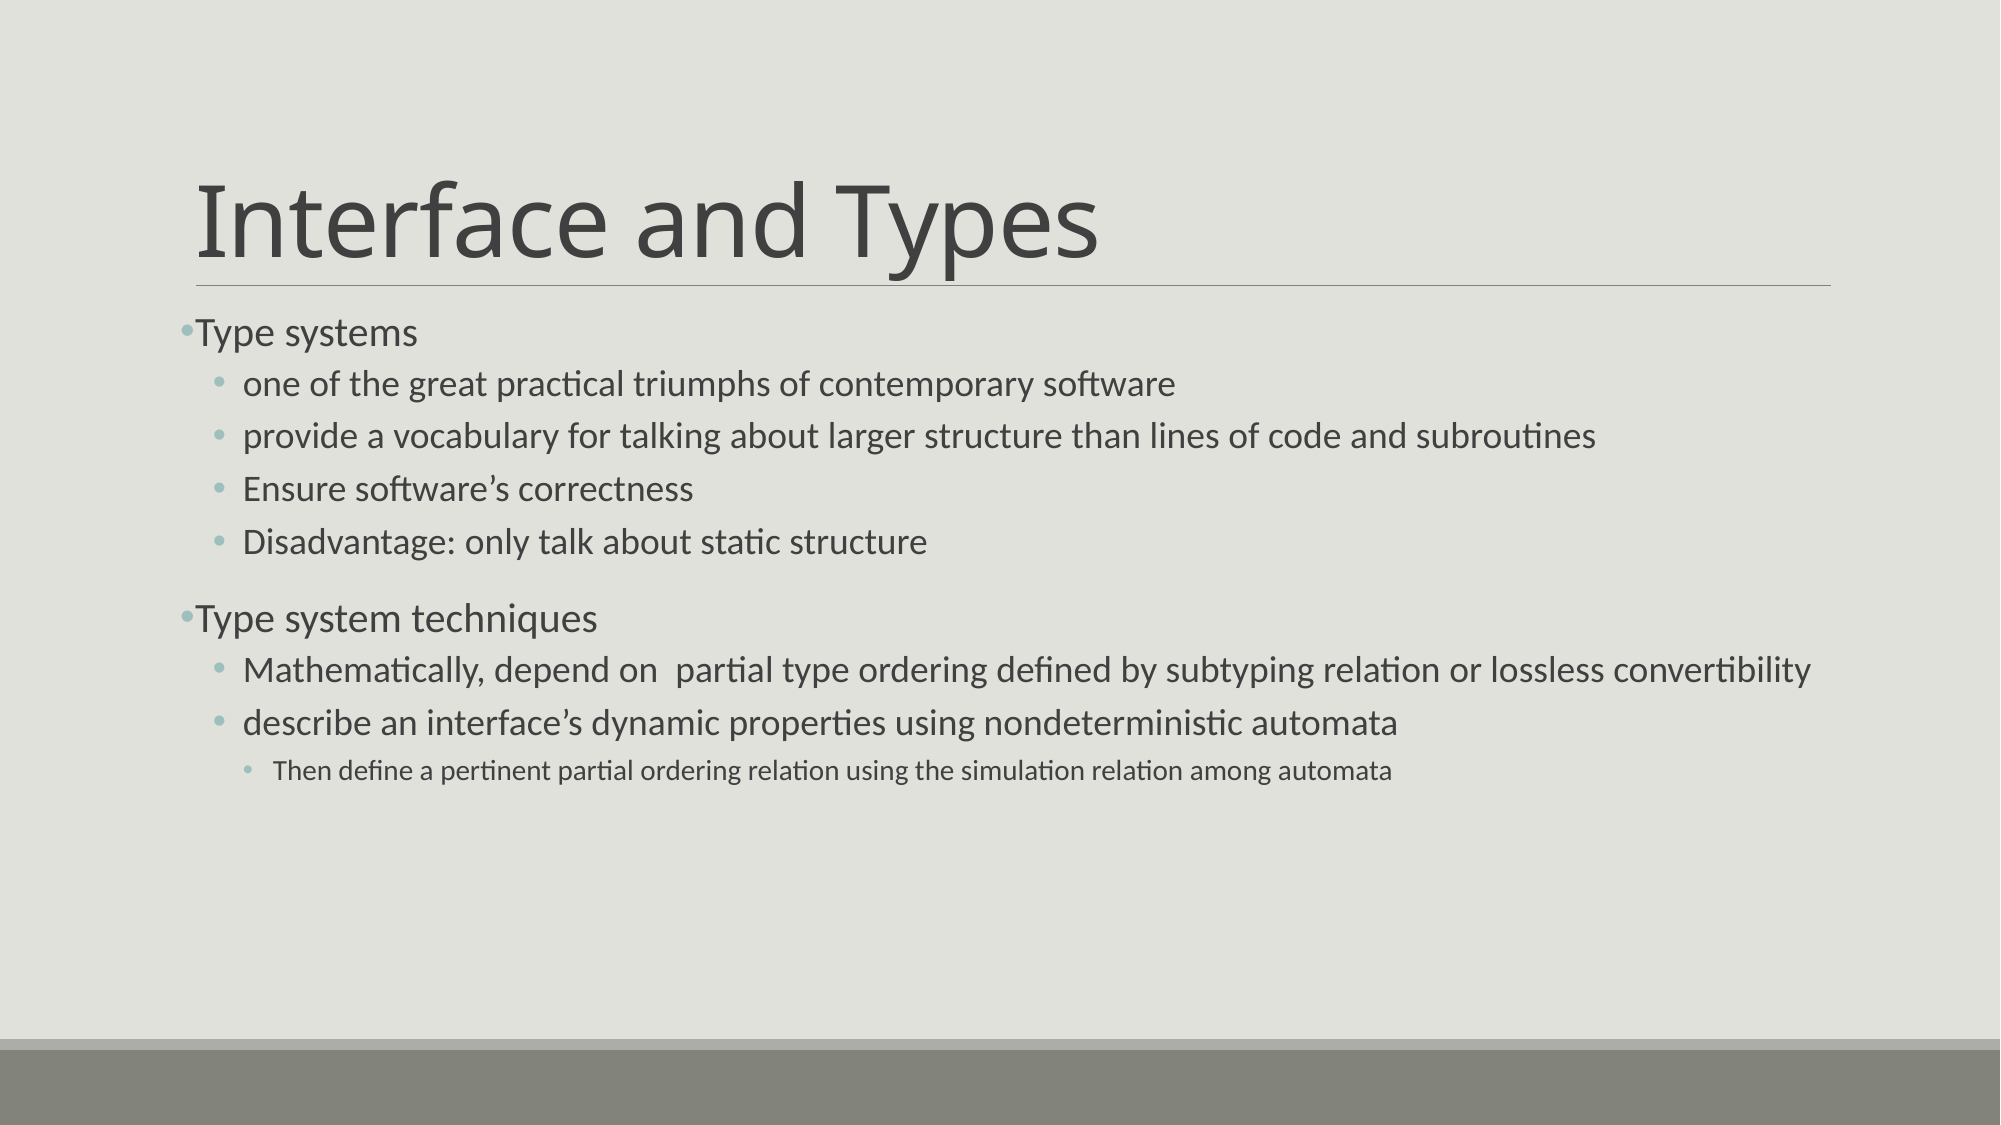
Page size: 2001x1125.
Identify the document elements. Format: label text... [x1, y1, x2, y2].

list Type systems one of the great practical triumphs of contemporary software provide a vocabulary for talking about larger structure than lines of code and subroutines Ensure software’s correctness Disadvantage: only talk about static structure Type system techniques Mathematically, depend on partial type ordering defined by subtyping relation or lossless convertibility describe an interface’s dynamic properties using nondeterministic automata Then define a pertinent partial ordering relation using the simulation relation among automata [180, 302, 1830, 963]
title Interface and Types [180, 47, 1830, 285]
